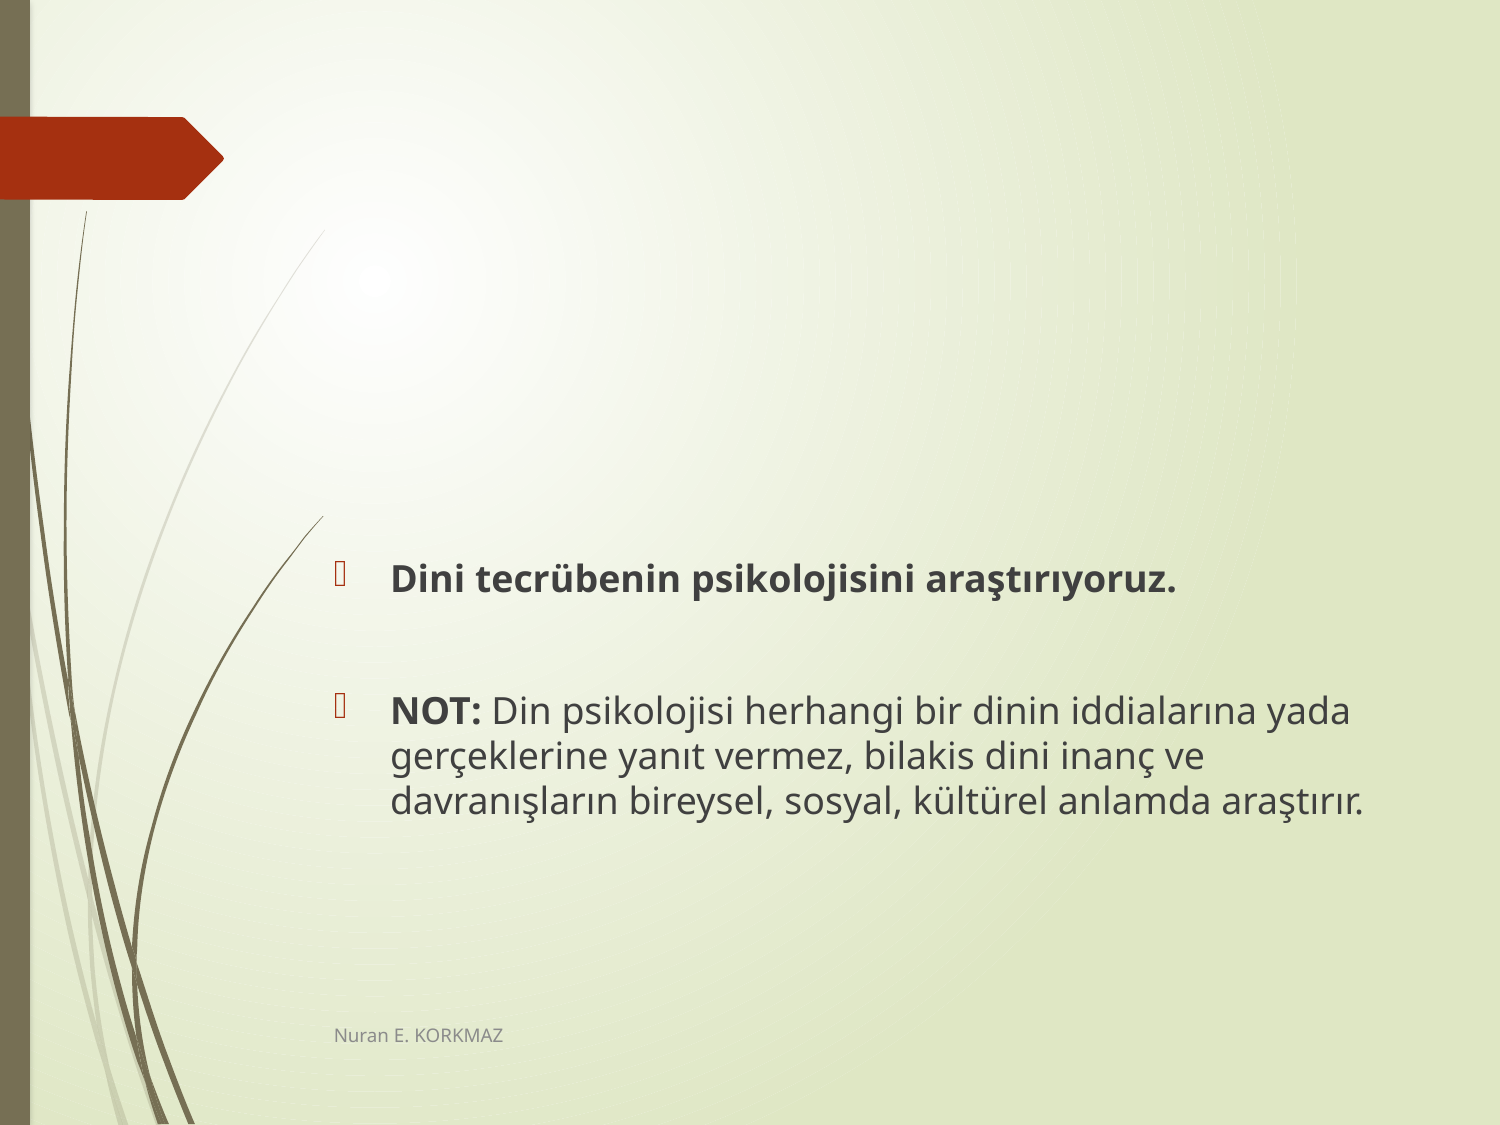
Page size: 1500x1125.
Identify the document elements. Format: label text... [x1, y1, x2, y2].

list Dini tecrübenin psikolojisini araştırıyoruz. NOT: Din psikolojisi herhangi bir dinin iddialarına yada gerçeklerine yanıt vermez, bilakis dini inanç ve davranışların bireysel, sosyal, kültürel anlamda araştırır. [318, 350, 1400, 970]
footer Nuran E. KORKMAZ [318, 1006, 1257, 1067]
